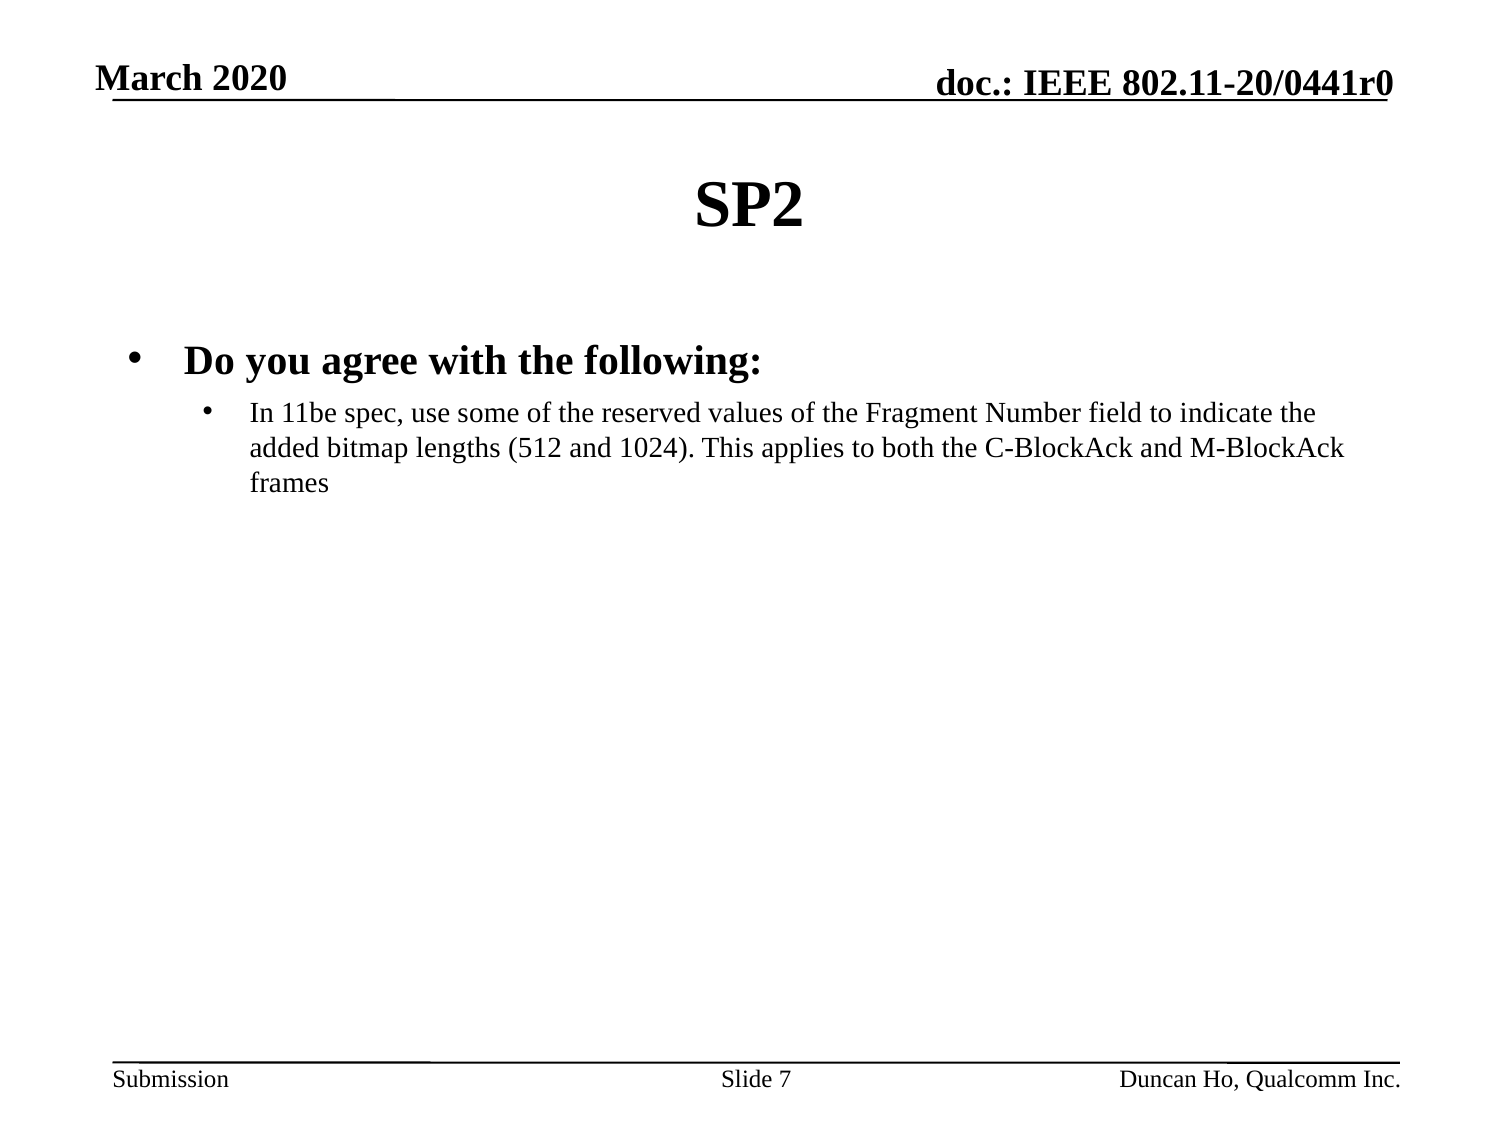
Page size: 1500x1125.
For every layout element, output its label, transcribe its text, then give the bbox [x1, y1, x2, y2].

title SP2 [112, 112, 1388, 288]
slide_number Slide 7 [712, 1061, 800, 1123]
footer Duncan Ho, Qualcomm Inc. [878, 1061, 1402, 1093]
list Do you agree with the following: In 11be spec, use some of the reserved values of the Fragment Number field to indicate the added bitmap lengths (512 and 1024). This applies to both the C-BlockAck and M-BlockAck frames [112, 324, 1388, 1063]
